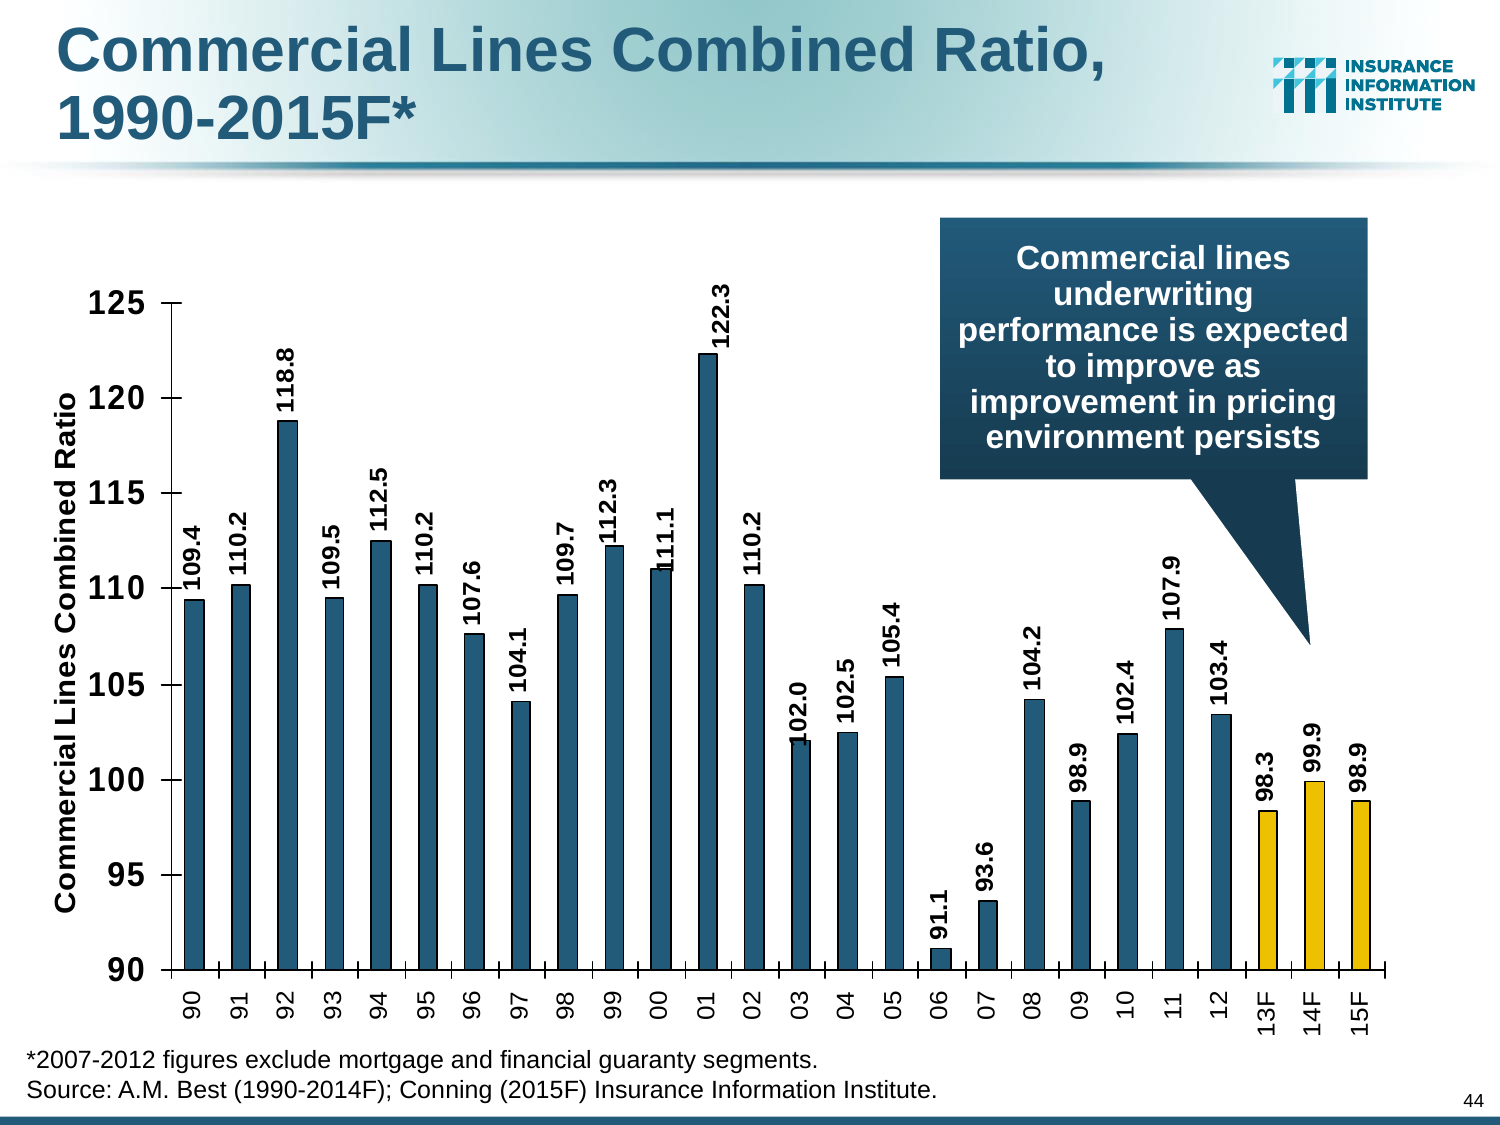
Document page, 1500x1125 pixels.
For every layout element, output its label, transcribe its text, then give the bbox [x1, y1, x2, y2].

slide_number 44 [1410, 1091, 1485, 1112]
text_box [33, 265, 1472, 1069]
picture [0, 0, 1500, 189]
text_box *2007-2012 figures exclude mortgage and financial guaranty segments. Source: A.M. Best (1990-2014F); Conning (2015F) Insurance Information Institute. [11, 1036, 1474, 1112]
text_box Commercial lines underwriting performance is expected to improve as improvement in pricing environment persists [937, 215, 1370, 263]
title Commercial Lines Combined Ratio, 1990-2015F* [48, 14, 1264, 157]
